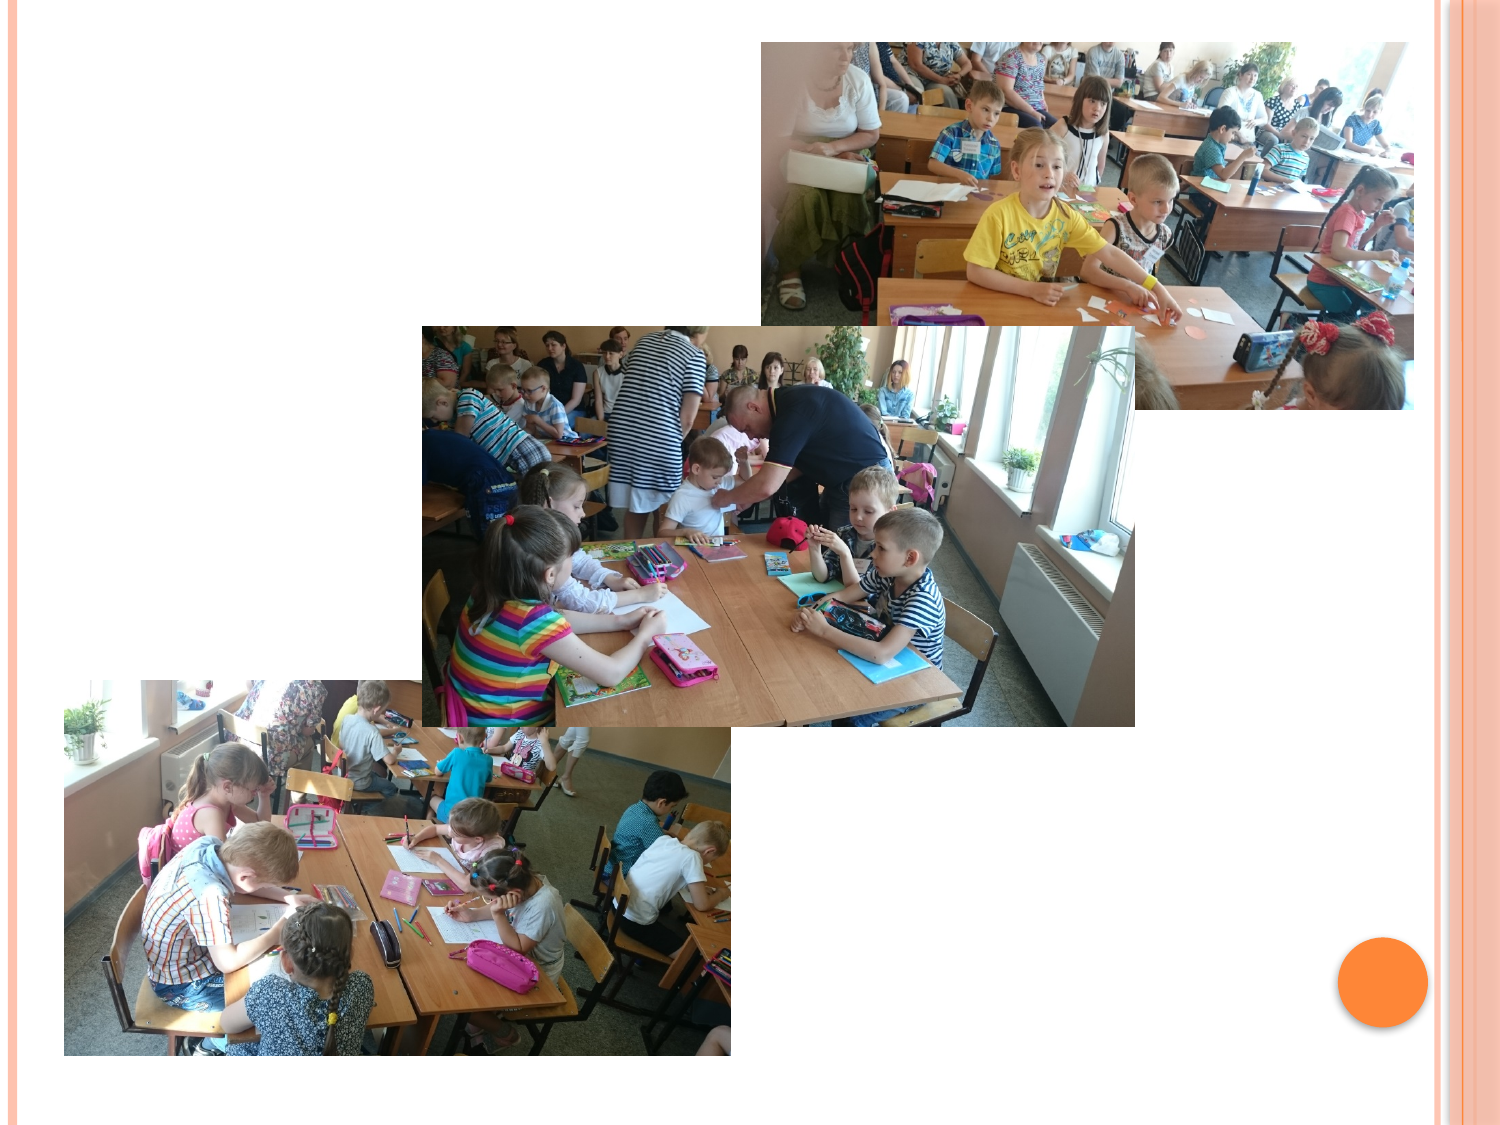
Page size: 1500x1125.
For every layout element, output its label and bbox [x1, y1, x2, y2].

picture [64, 325, 1135, 1056]
list [761, 42, 1414, 410]
